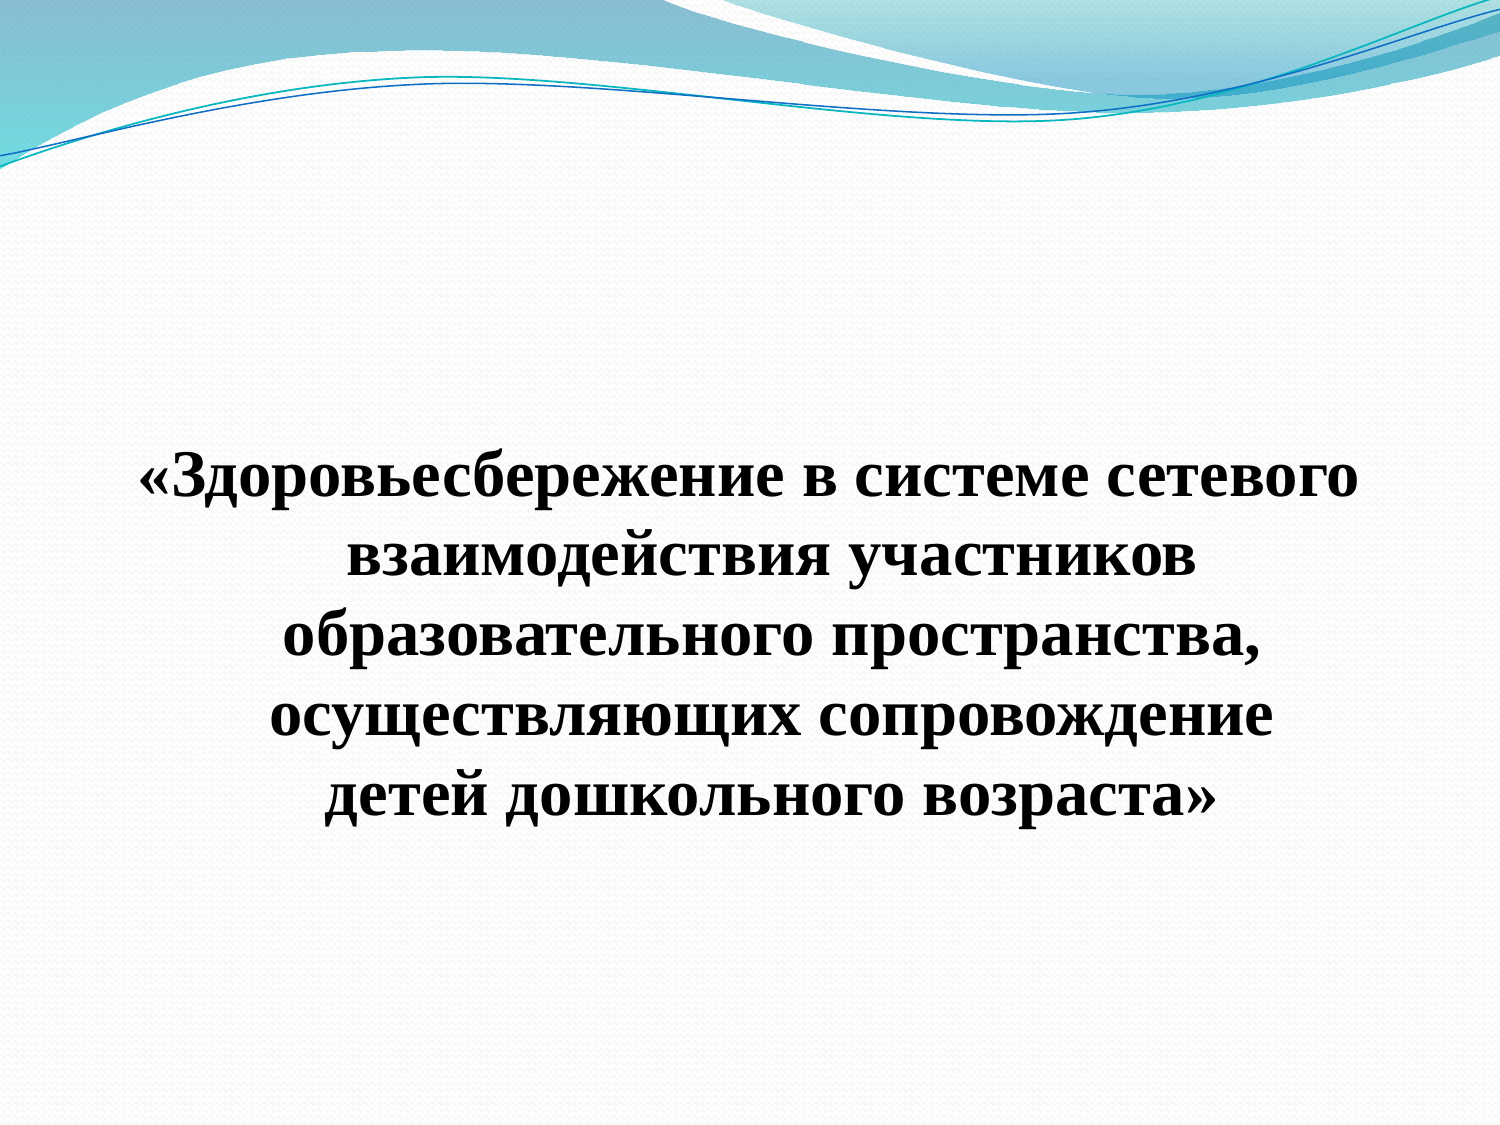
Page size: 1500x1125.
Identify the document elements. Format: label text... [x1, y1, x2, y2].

list «Здоровьесбережение в системе сетевого взаимодействия участников образовательного пространства, осуществляющих сопровождение детей дошкольного возраста» [123, 421, 1377, 856]
